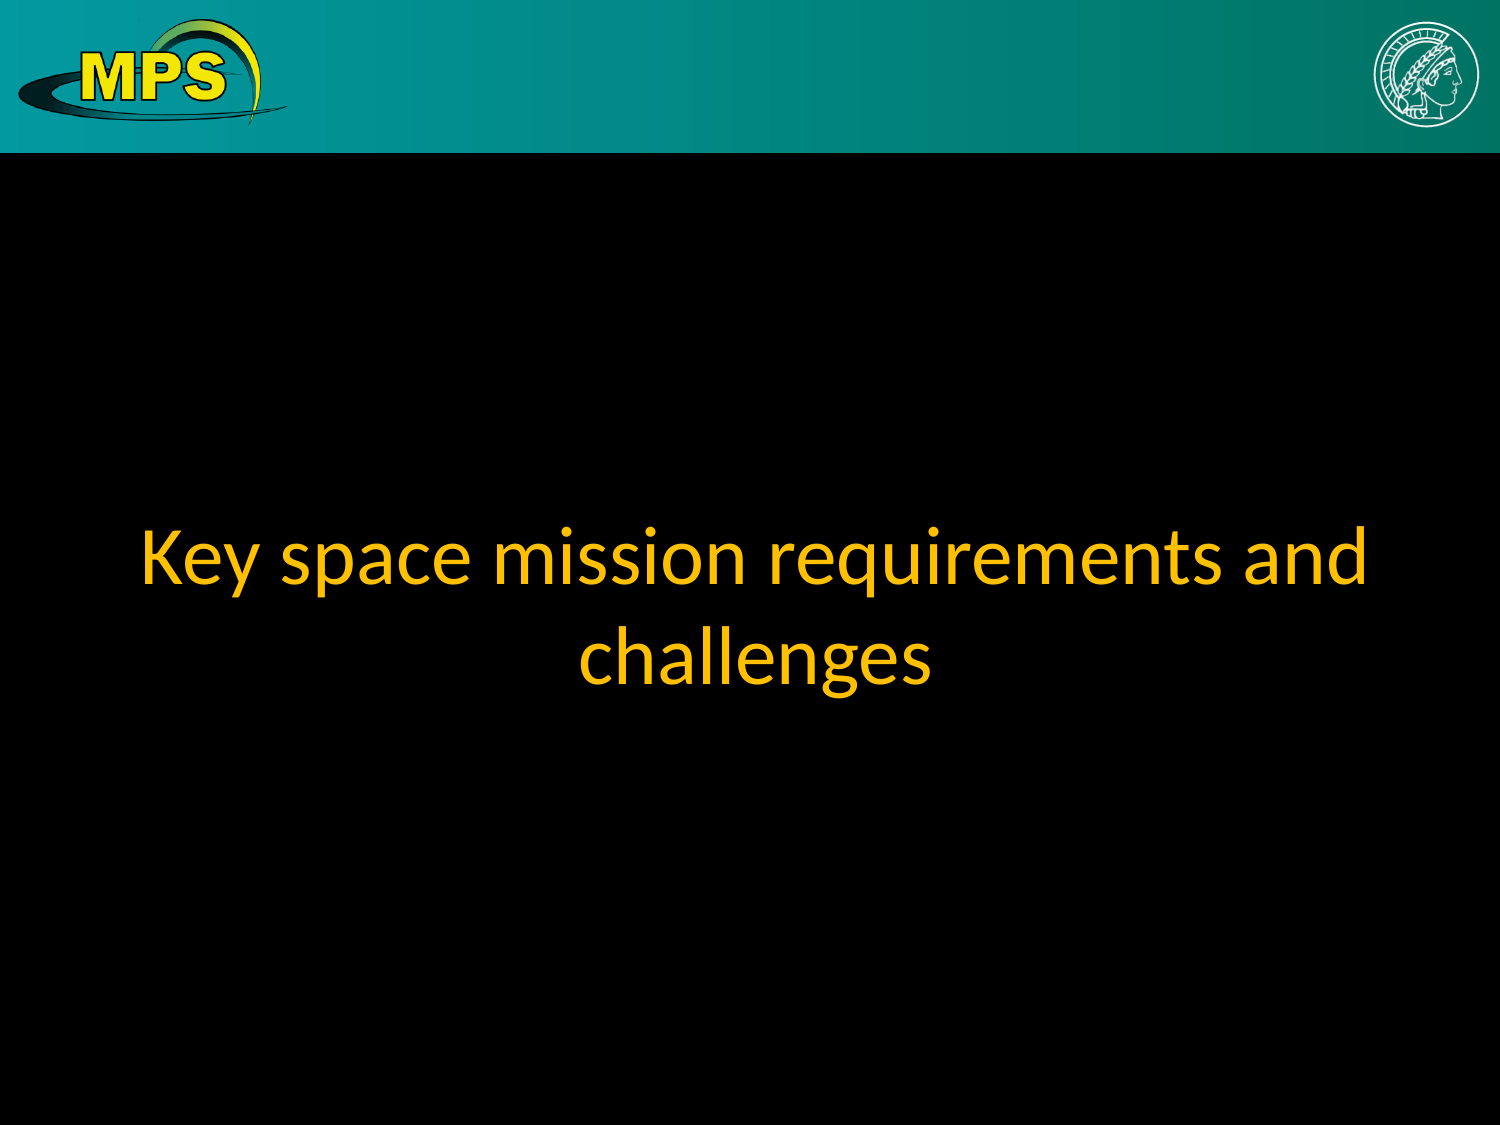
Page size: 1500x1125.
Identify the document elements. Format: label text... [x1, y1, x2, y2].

text_box Key space mission requirements and challenges [76, 493, 1436, 709]
picture [1351, 21, 1500, 131]
picture [17, 17, 290, 126]
